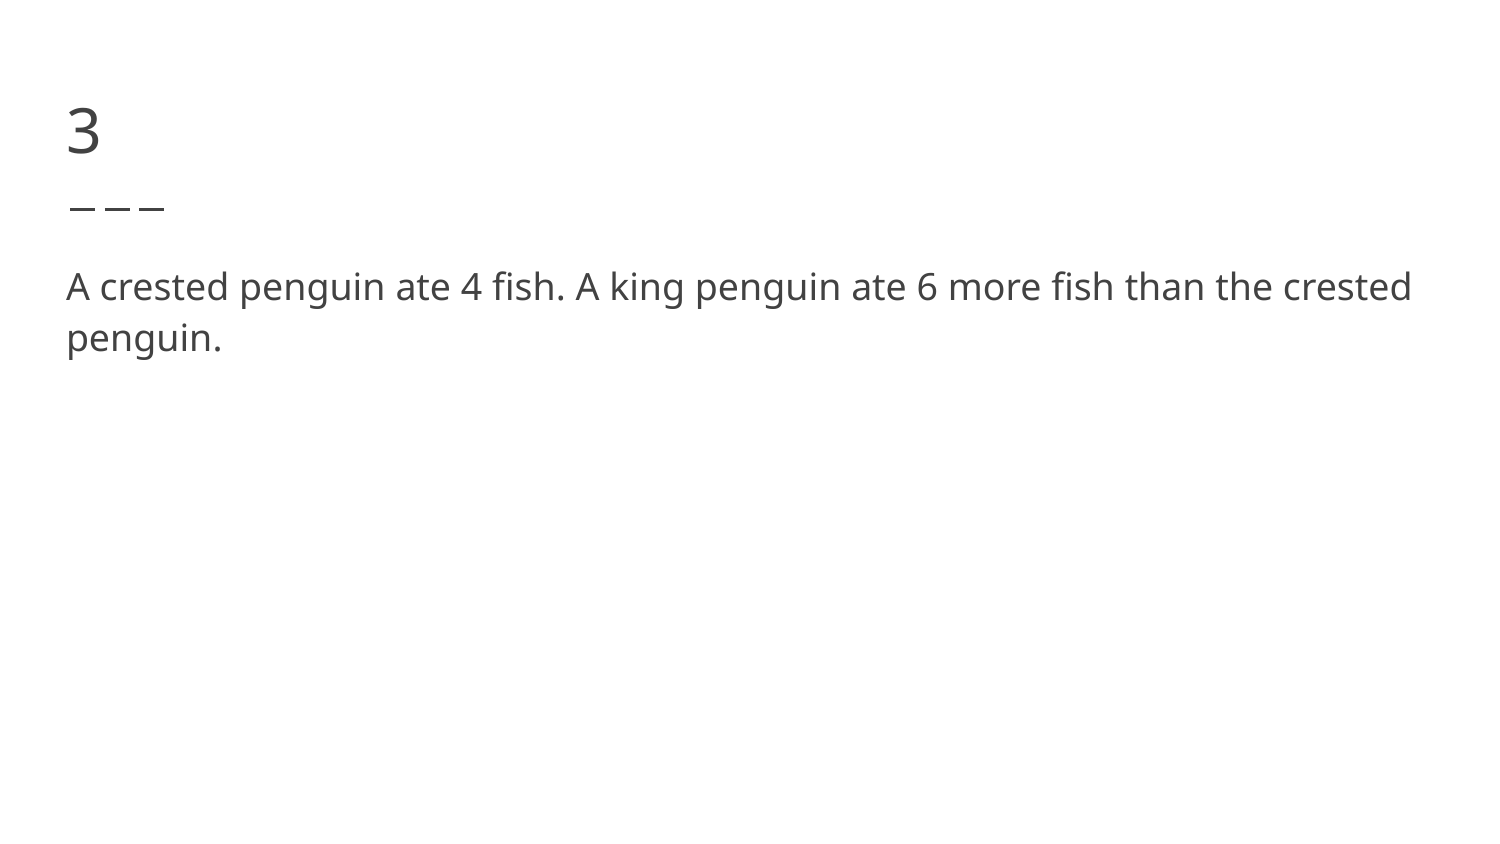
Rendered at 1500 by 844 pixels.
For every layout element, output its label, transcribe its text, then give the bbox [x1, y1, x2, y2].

title 3 [51, 61, 1449, 182]
list A crested penguin ate 4 fish. A king penguin ate 6 more fish than the crested penguin. [51, 240, 1449, 750]
